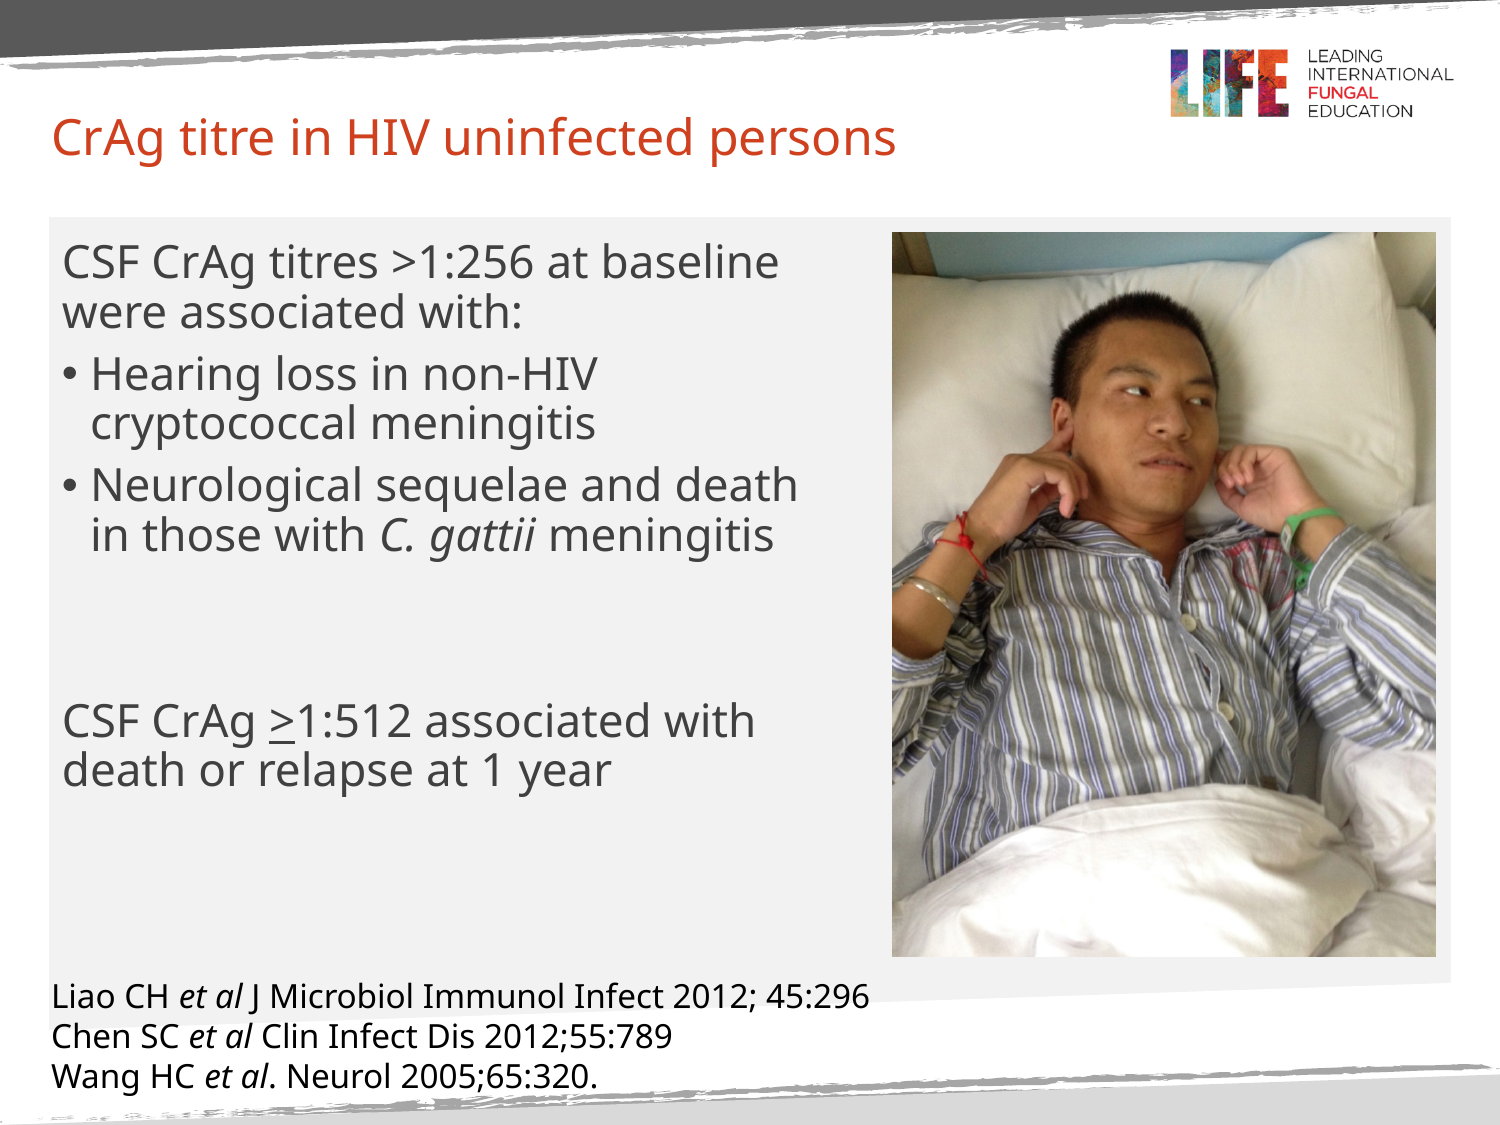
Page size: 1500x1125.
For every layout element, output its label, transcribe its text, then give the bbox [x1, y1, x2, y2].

text_box CSF CrAg titres >1:256 at baseline were associated with: Hearing loss in non-HIV cryptococcal meningitis Neurological sequelae and death in those with C. gattii meningitis CSF CrAg >1:512 associated with death or relapse at 1 year [47, 232, 846, 967]
picture [892, 232, 1436, 957]
title CrAg titre in HIV uninfected persons [36, 92, 1062, 186]
text_box Liao CH et al J Microbiol Immunol Infect 2012; 45:296 Chen SC et al Clin Infect Dis 2012;55:789 Wang HC et al. Neurol 2005;65:320. [36, 967, 917, 1103]
picture [1164, 43, 1460, 121]
